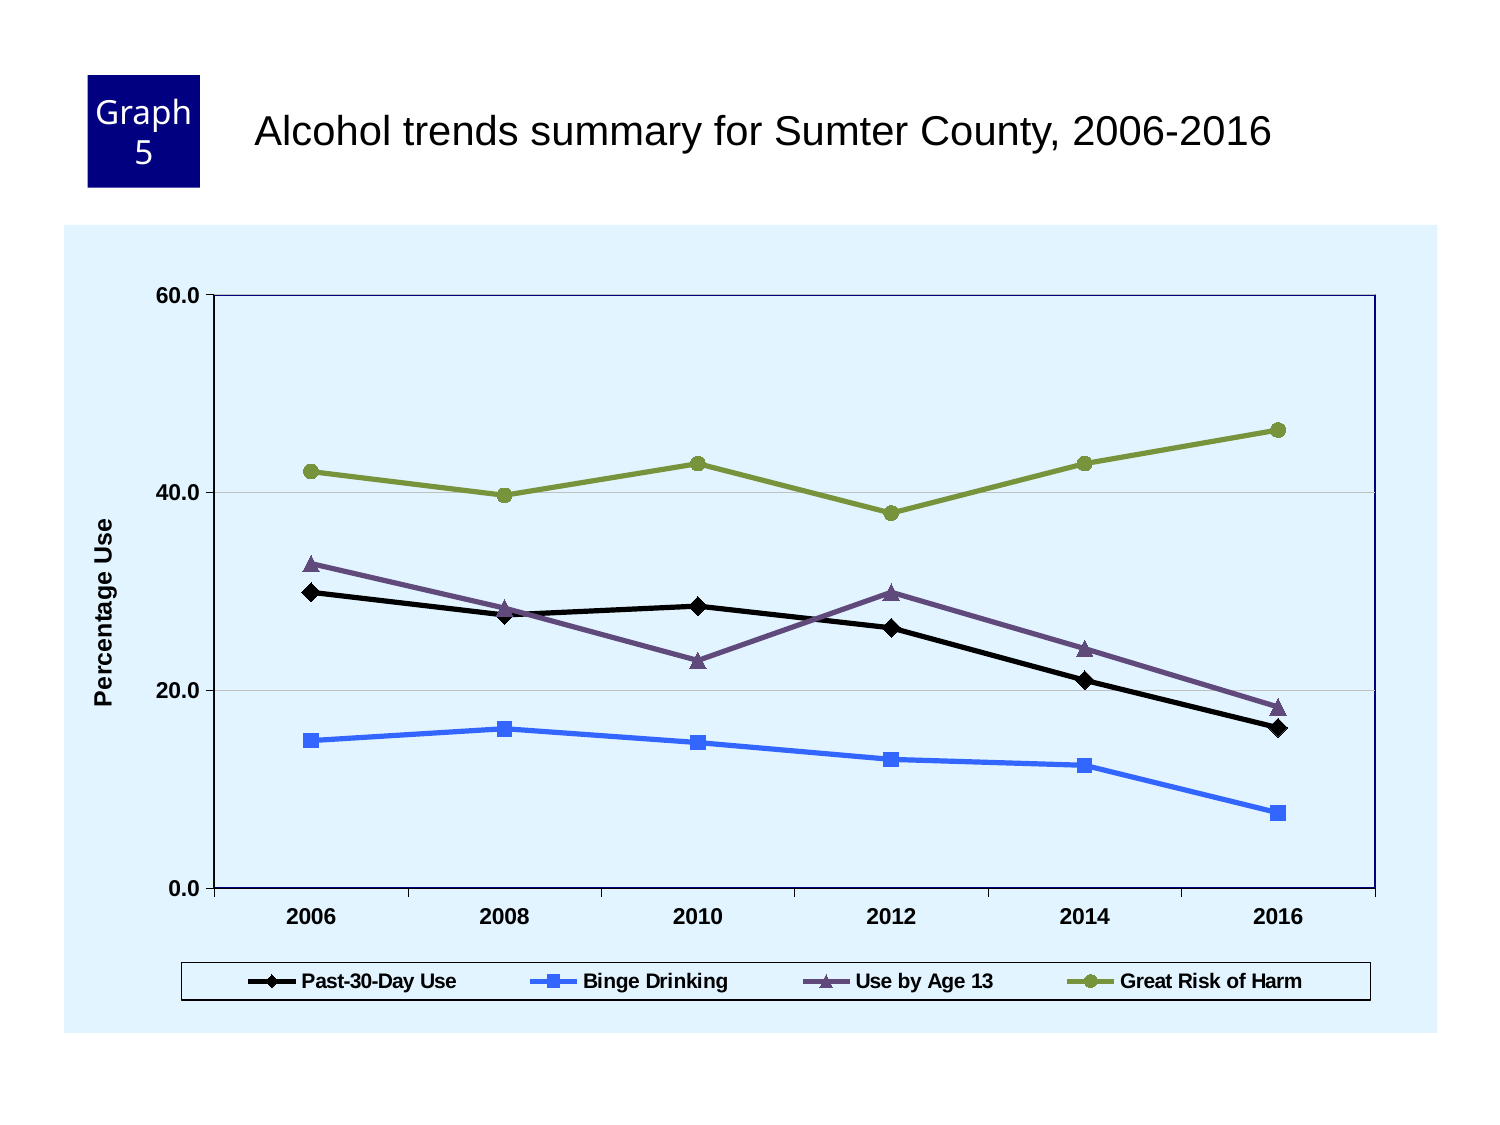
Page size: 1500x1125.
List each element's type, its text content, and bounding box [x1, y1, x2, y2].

text_box Graph 5 [87, 75, 200, 188]
text_box Alcohol trends summary for Sumter County, 2006-2016 [249, 99, 1438, 224]
chart [63, 224, 1438, 1034]
